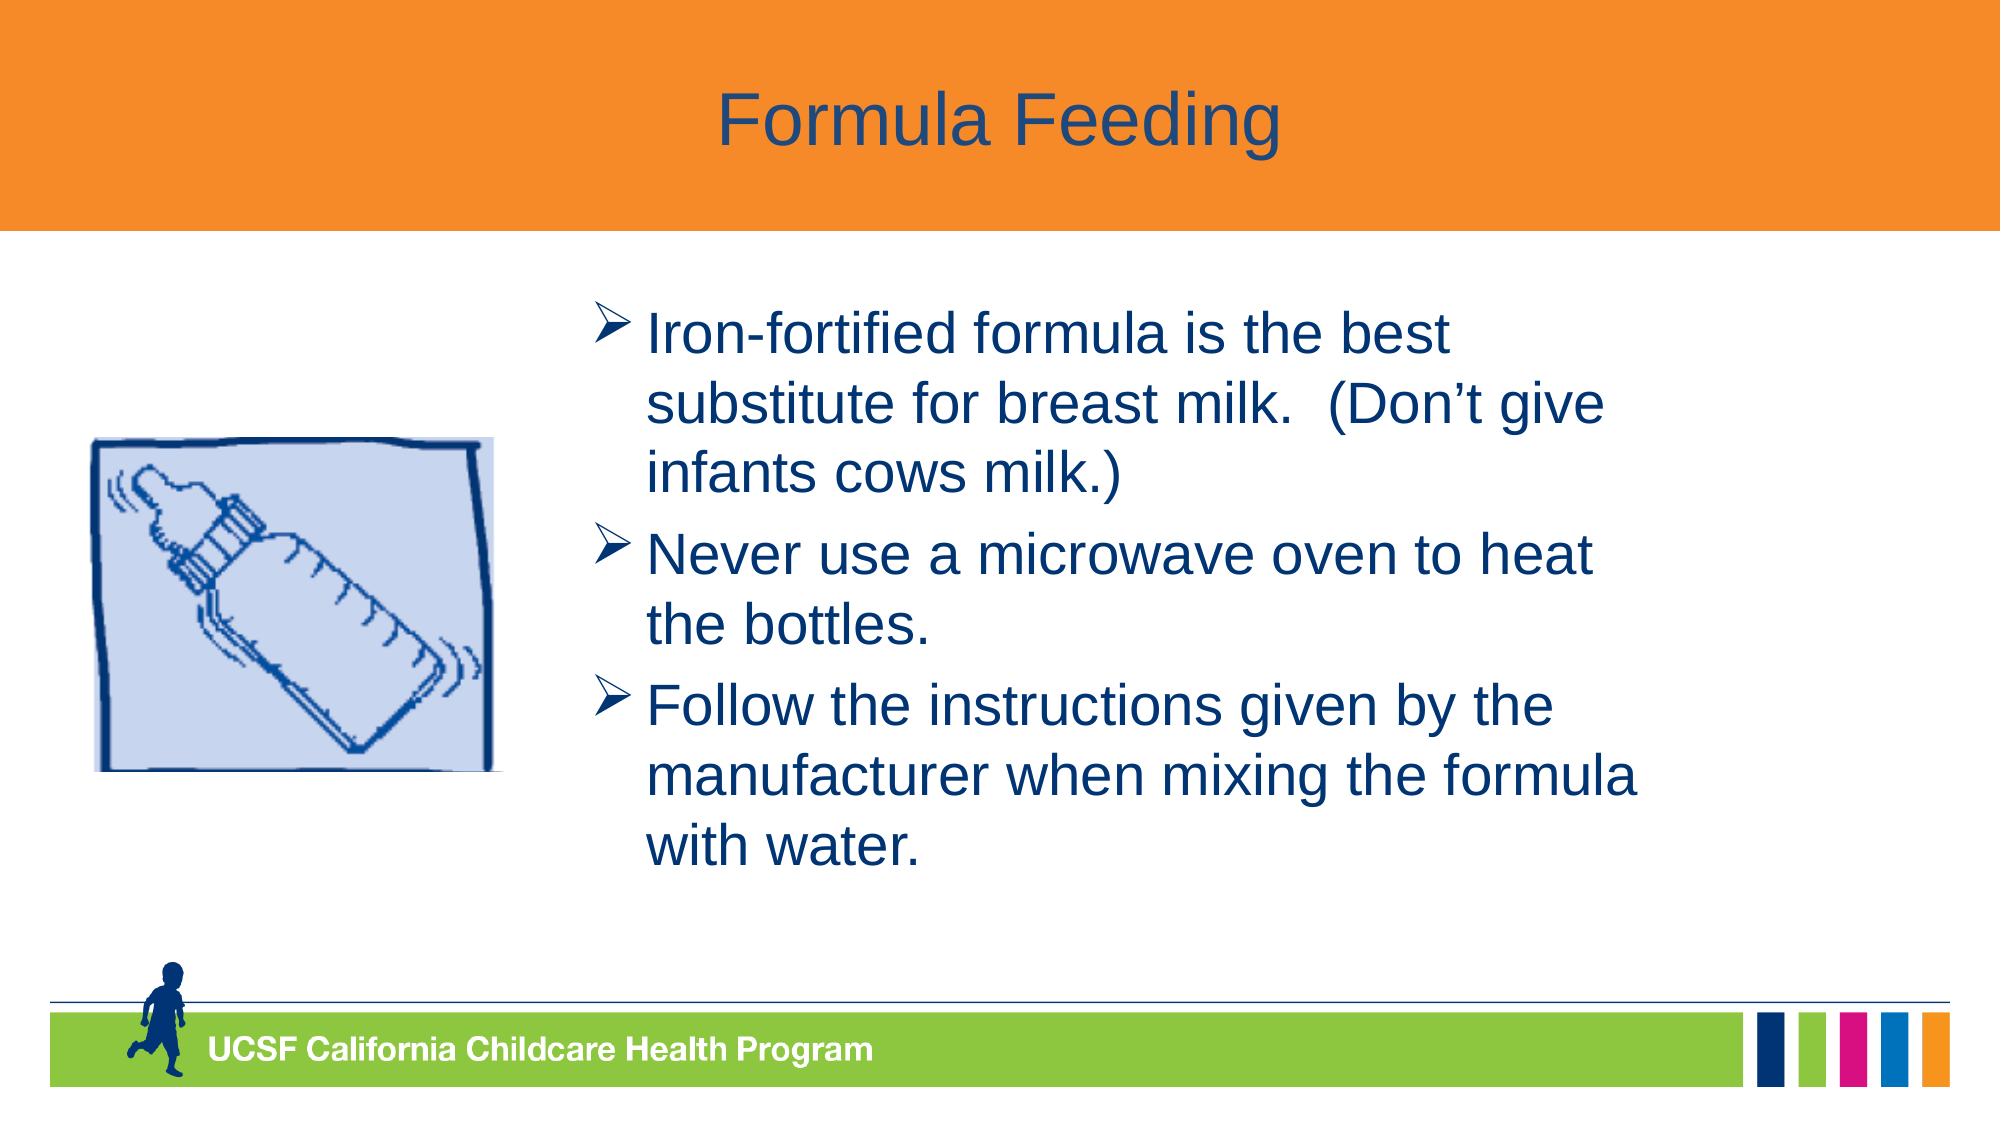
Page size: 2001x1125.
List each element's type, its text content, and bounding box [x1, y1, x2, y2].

picture [50, 962, 1950, 1087]
title Formula Feeding [0, 0, 2000, 231]
picture [74, 437, 508, 772]
list Iron-fortified formula is the best substitute for breast milk. (Don’t give infants cows milk.) Never use a microwave oven to heat the bottles. Follow the instructions given by the manufacturer when mixing the formula with water. [575, 287, 1700, 950]
